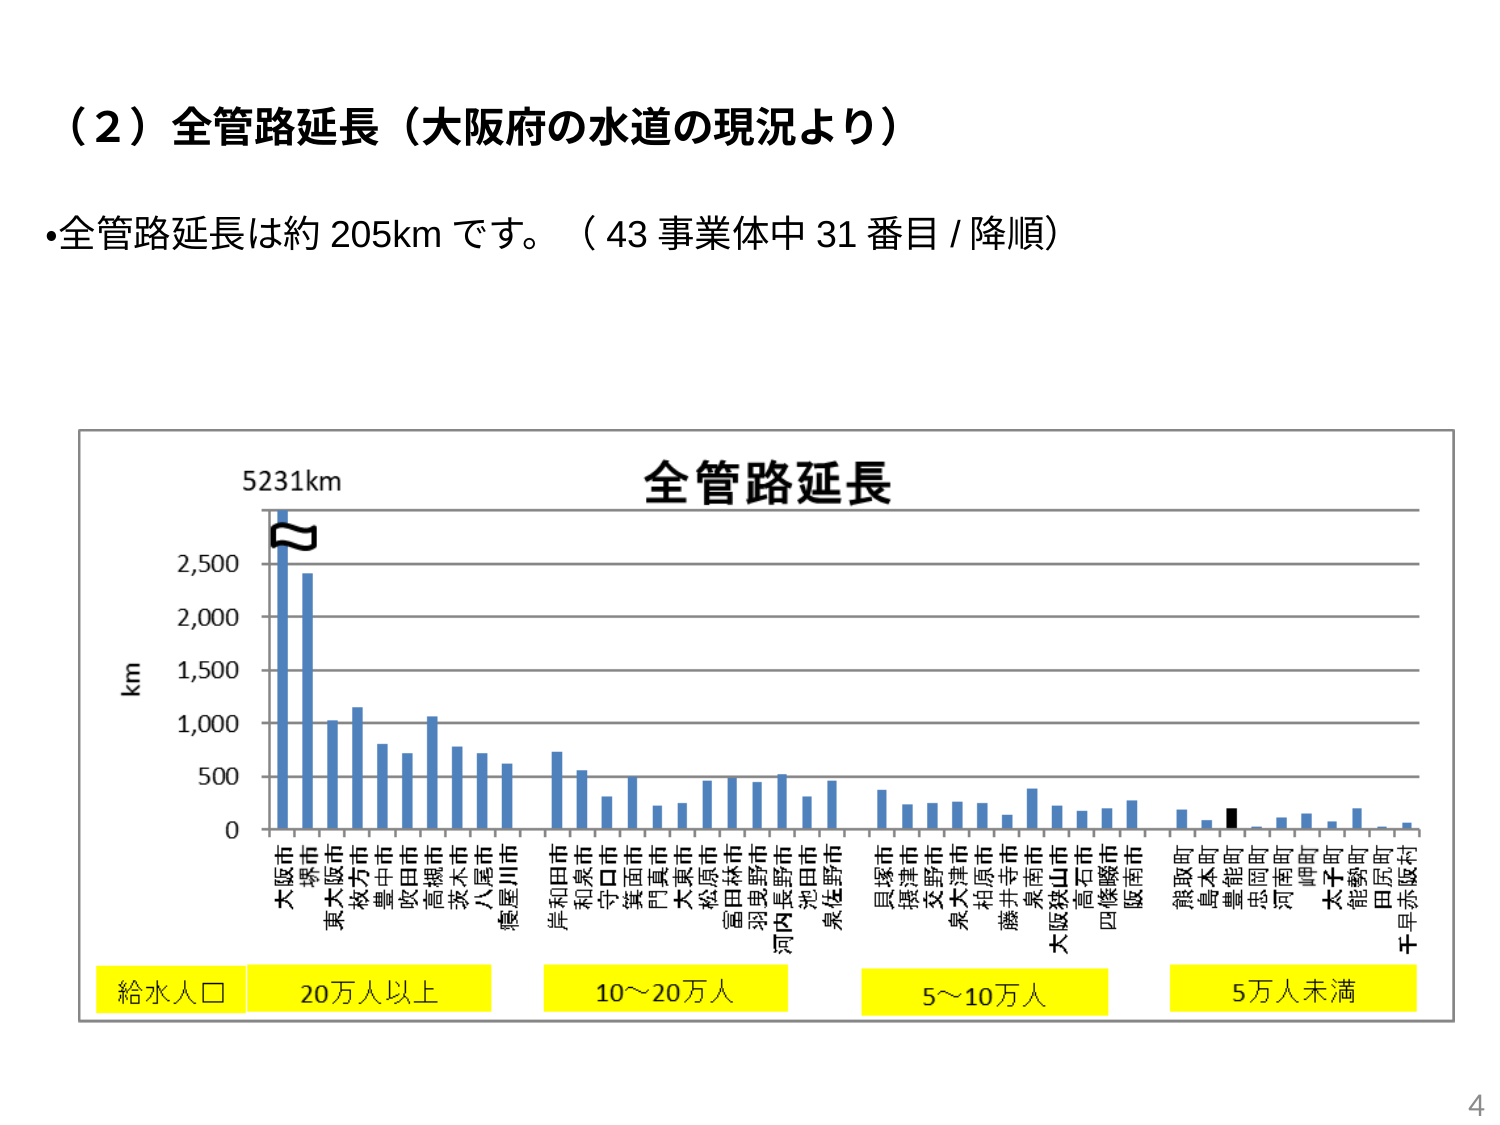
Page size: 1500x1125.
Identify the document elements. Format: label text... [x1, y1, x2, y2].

text_box （２）全管路延長（大阪府の水道の現況より） ・全管路延長は約205kmです。（43事業体中31番目/降順） [31, 93, 1500, 263]
picture [78, 429, 1455, 1030]
slide_number 4 [1162, 1072, 1500, 1125]
